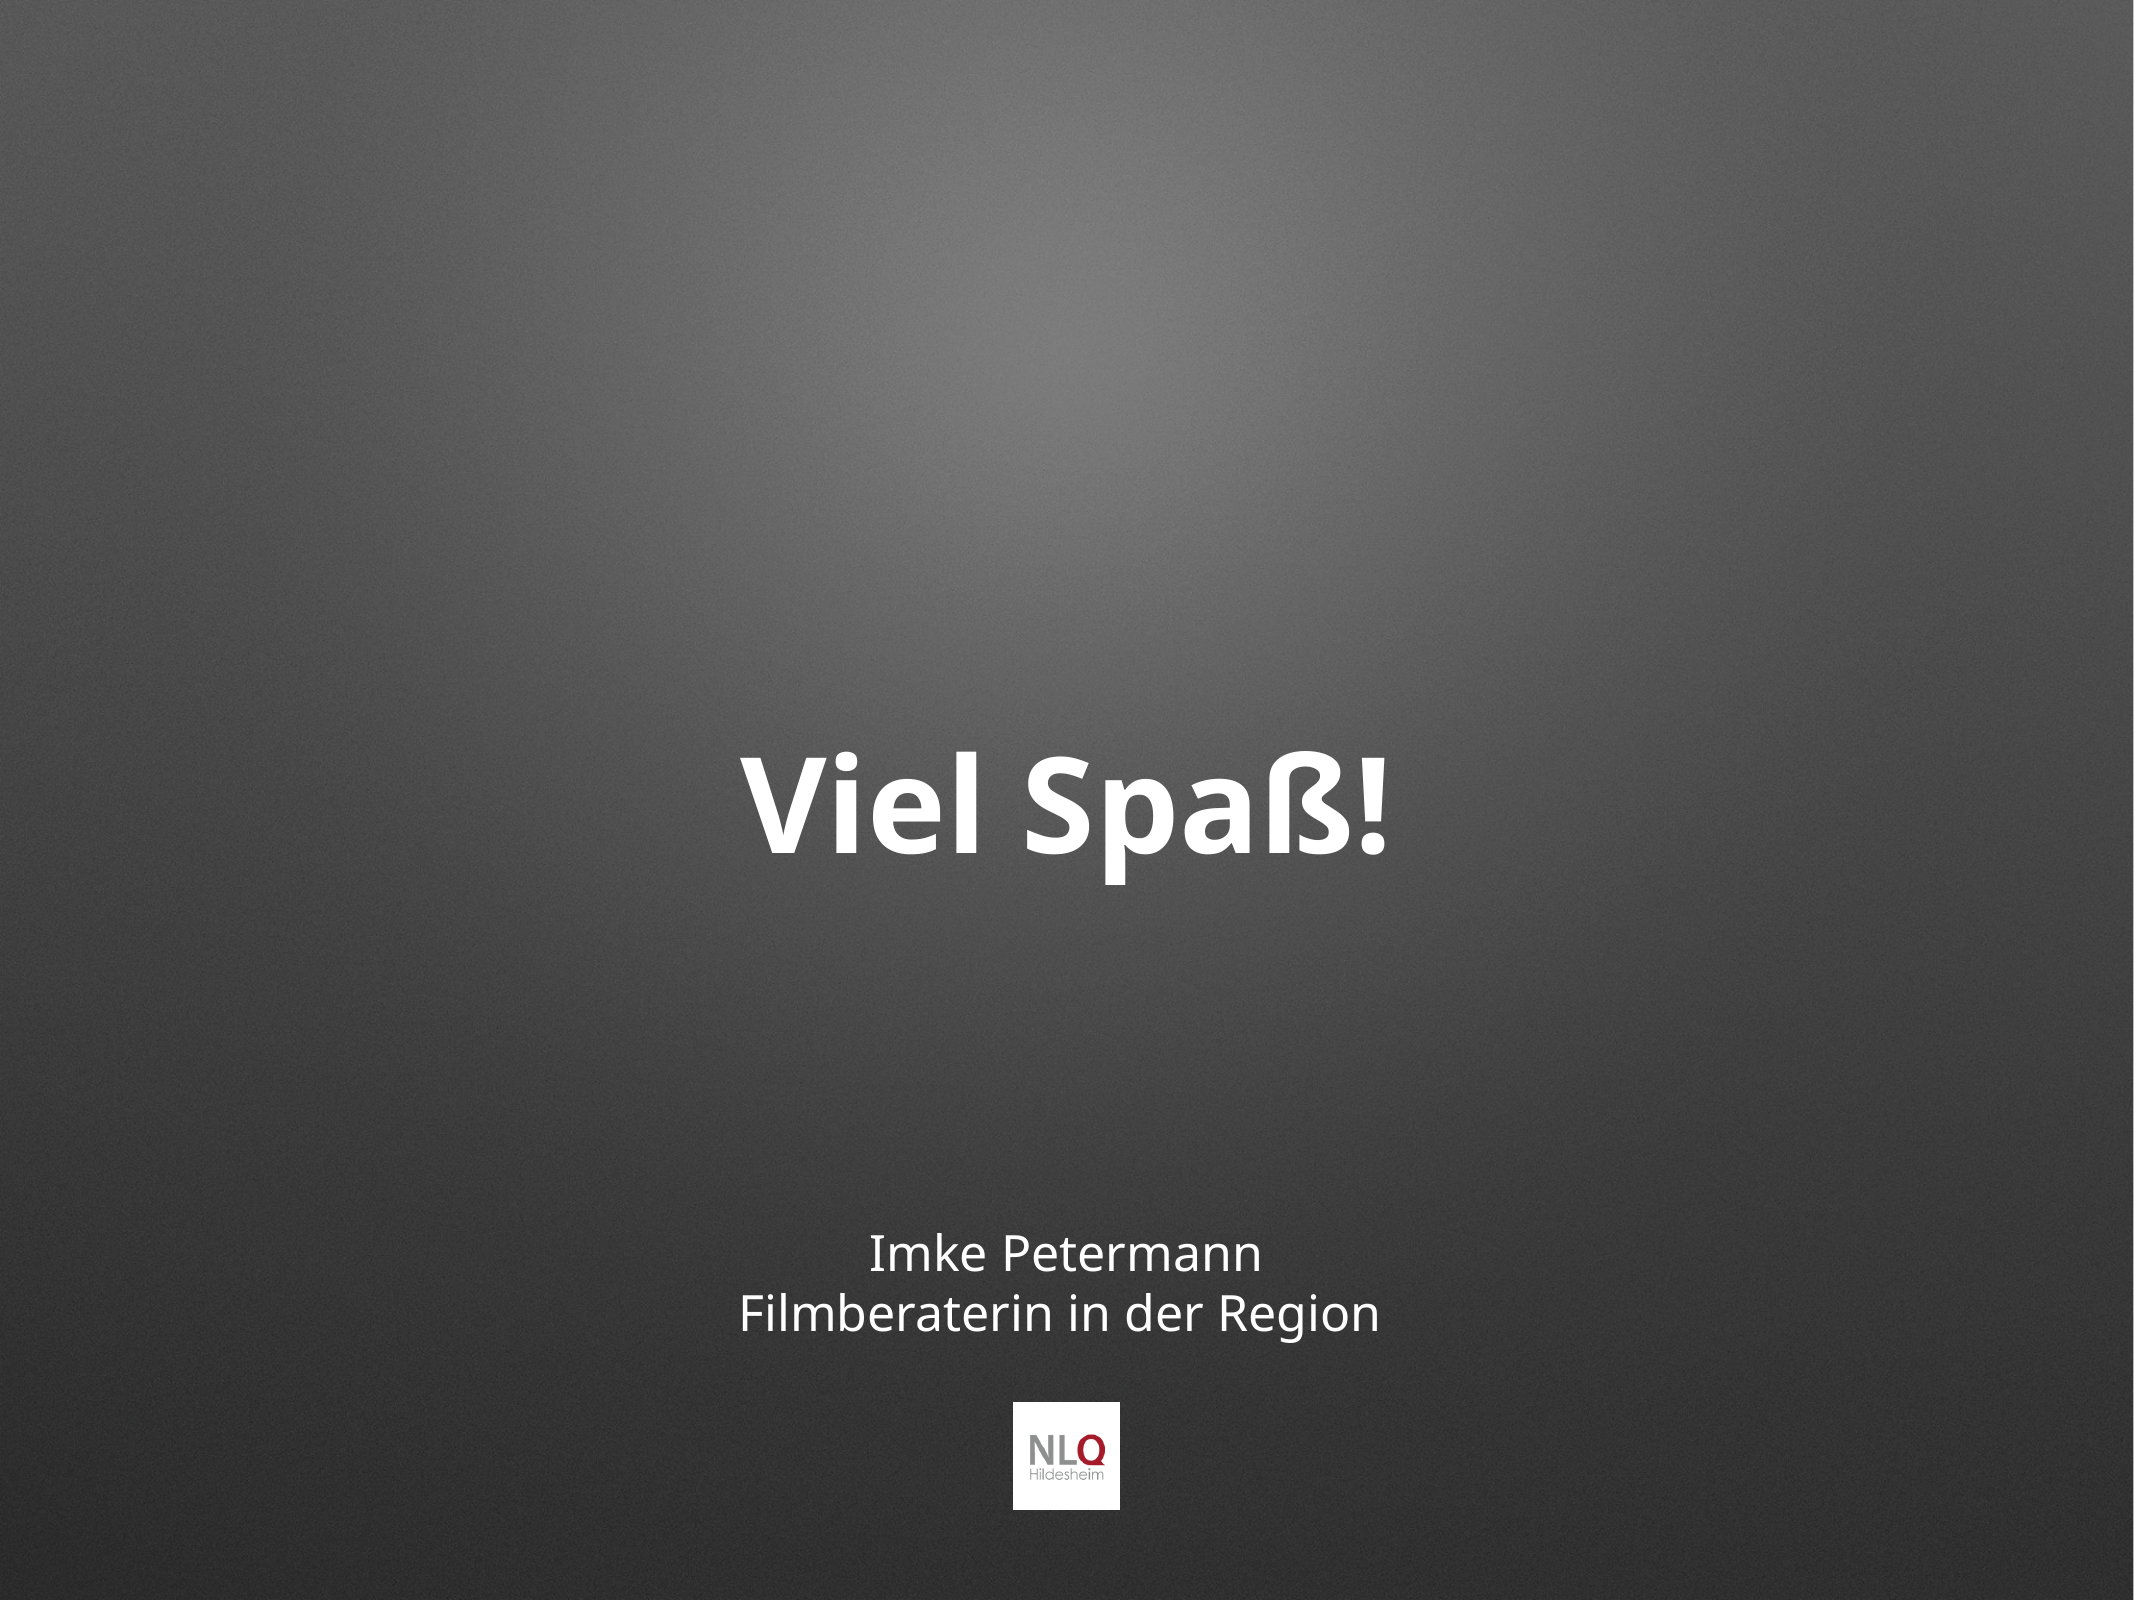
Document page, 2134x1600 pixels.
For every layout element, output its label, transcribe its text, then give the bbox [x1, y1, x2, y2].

text_box Imke Petermann Filmberaterin in der Region [111, 1213, 2022, 1524]
title Viel Spaß! [124, 576, 2009, 1024]
picture [0, 0, 2134, 1600]
